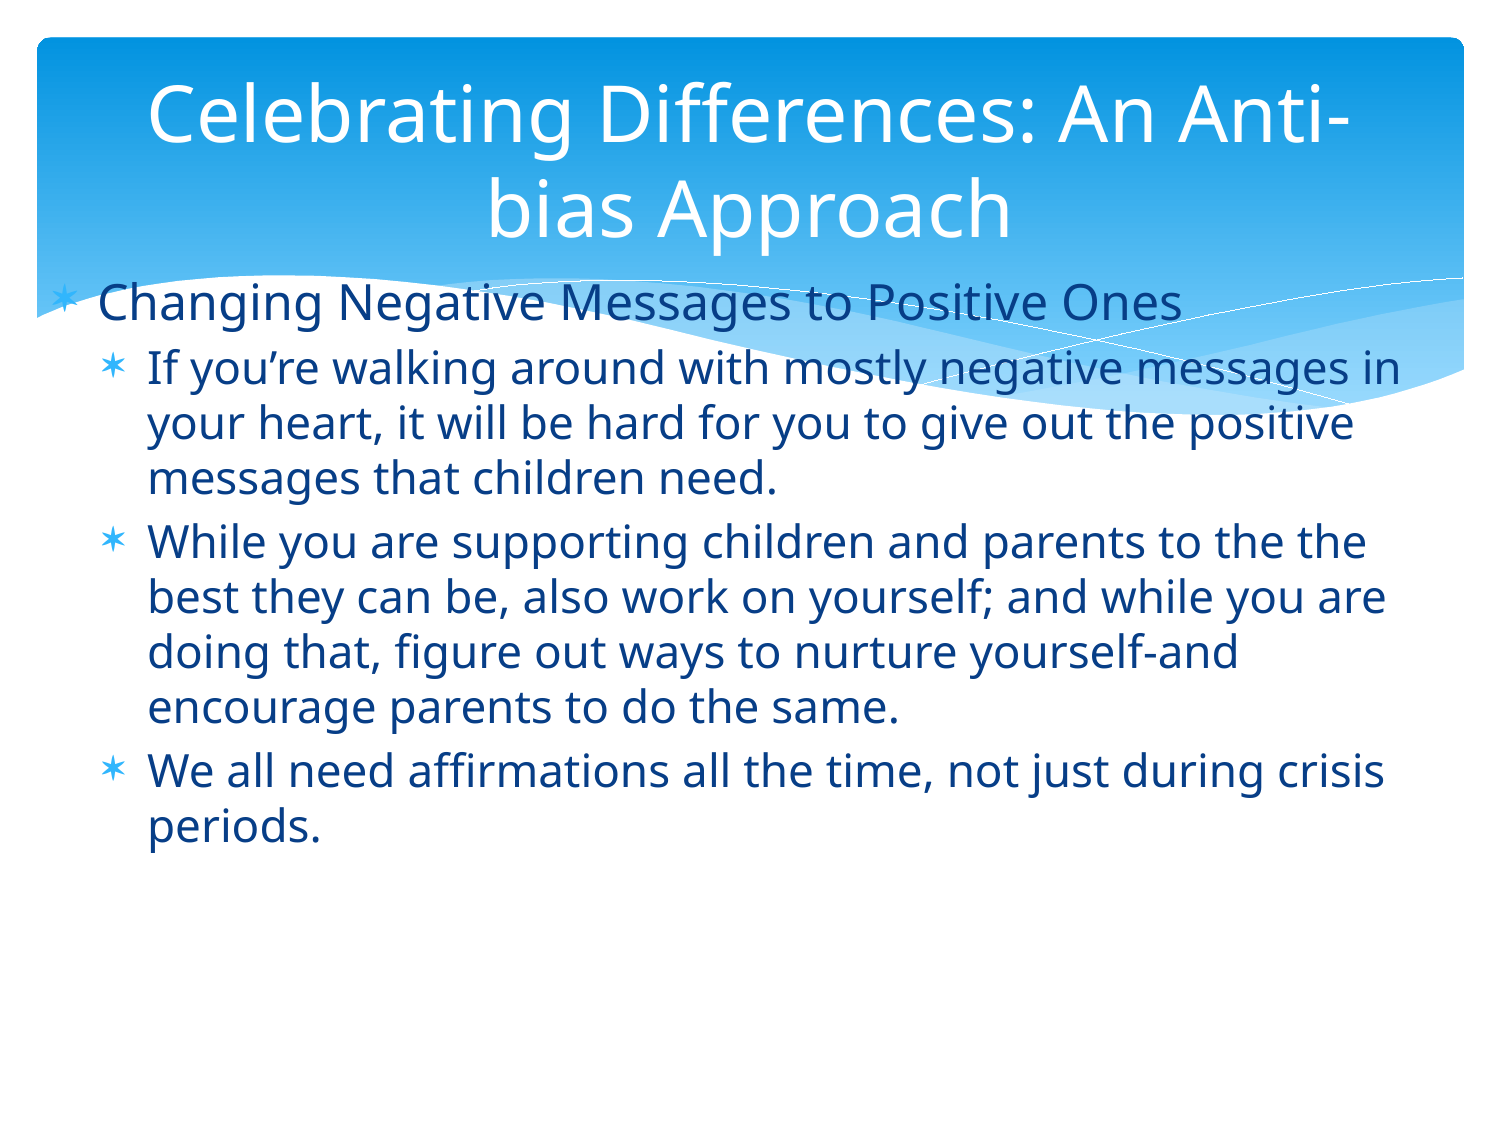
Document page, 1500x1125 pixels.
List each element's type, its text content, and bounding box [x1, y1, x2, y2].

title Celebrating Differences: An Anti-bias Approach [75, 55, 1425, 261]
list Changing Negative Messages to Positive Ones If you’re walking around with mostly negative messages in your heart, it will be hard for you to give out the positive messages that children need. While you are supporting children and parents to the the best they can be, also work on yourself; and while you are doing that, figure out ways to nurture yourself-and encourage parents to do the same. We all need affirmations all the time, not just during crisis periods. [37, 262, 1463, 1088]
